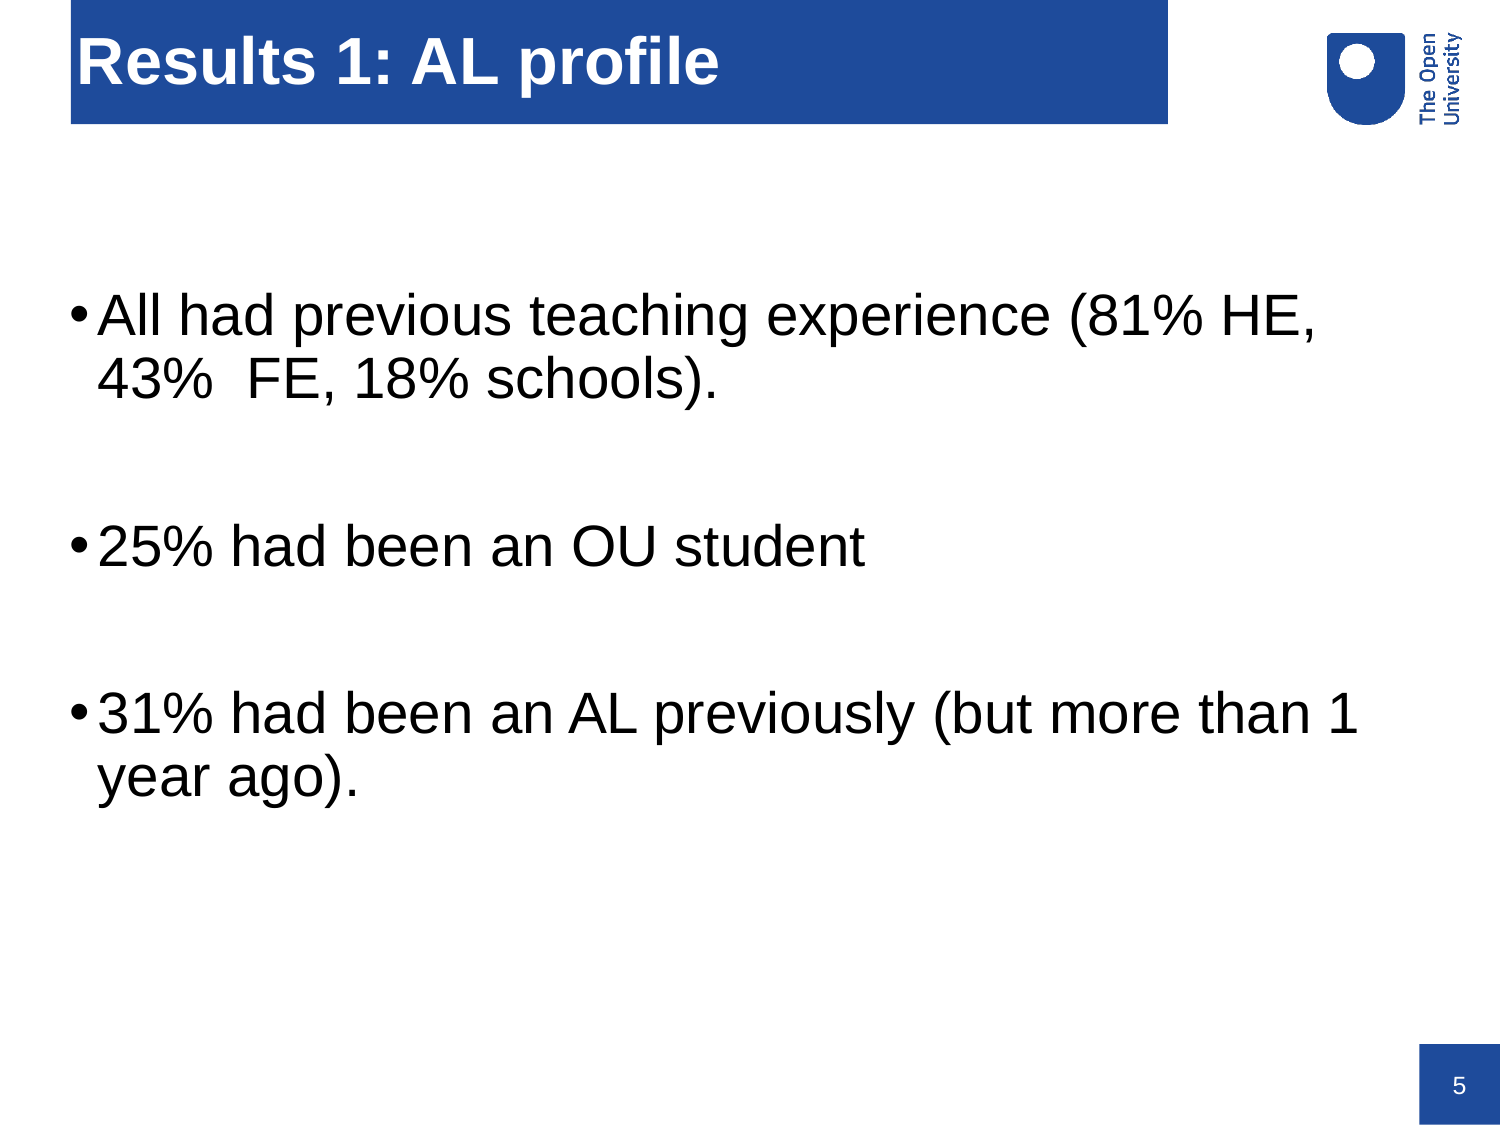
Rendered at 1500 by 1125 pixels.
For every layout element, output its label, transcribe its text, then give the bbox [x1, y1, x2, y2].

title Results 1: AL profile [70, 0, 1168, 125]
picture [1327, 32, 1462, 125]
list All had previous teaching experience (81% HE, 43% FE, 18% schools). 25% had been an OU student 31% had been an AL previously (but more than 1 year ago). [63, 188, 1420, 1045]
